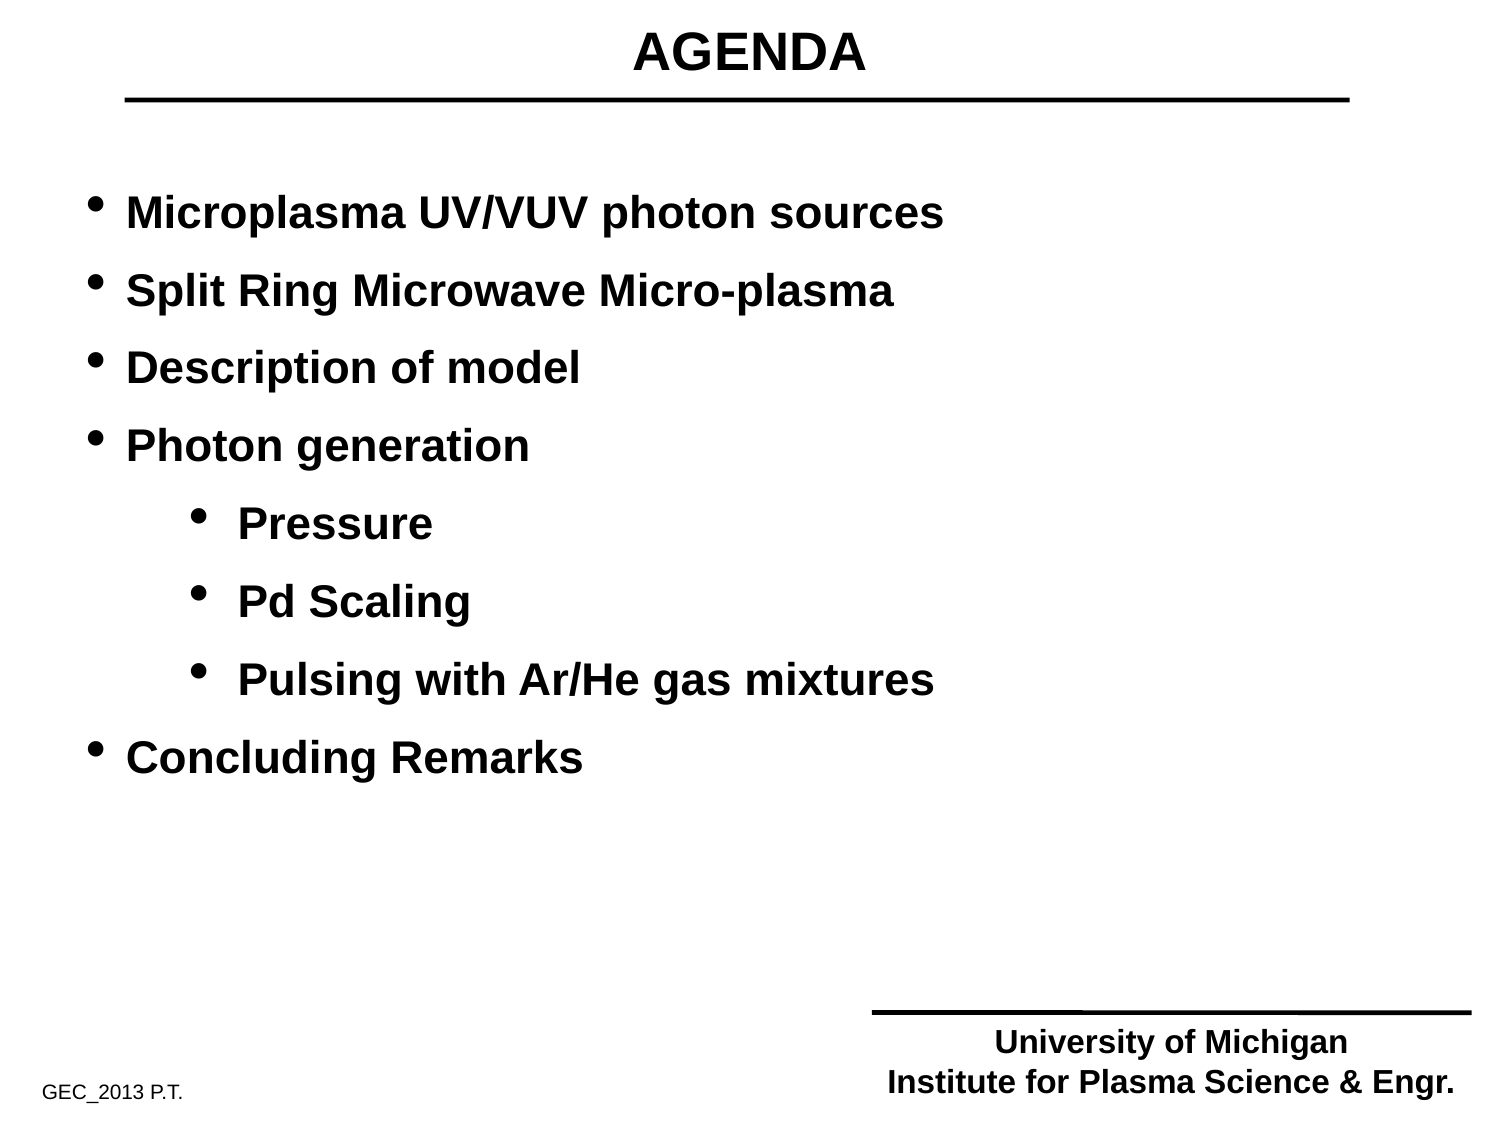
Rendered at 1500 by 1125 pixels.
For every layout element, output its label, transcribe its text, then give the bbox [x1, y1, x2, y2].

text_box AGENDA [617, 9, 884, 89]
text_box GEC_2013 P.T. [27, 1070, 199, 1111]
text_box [862, 1012, 1482, 1109]
text_box Microplasma UV/VUV photon sources Split Ring Microwave Micro-plasma Description of model Photon generation Pressure Pd Scaling Pulsing with Ar/He gas mixtures Concluding Remarks [73, 174, 1428, 790]
